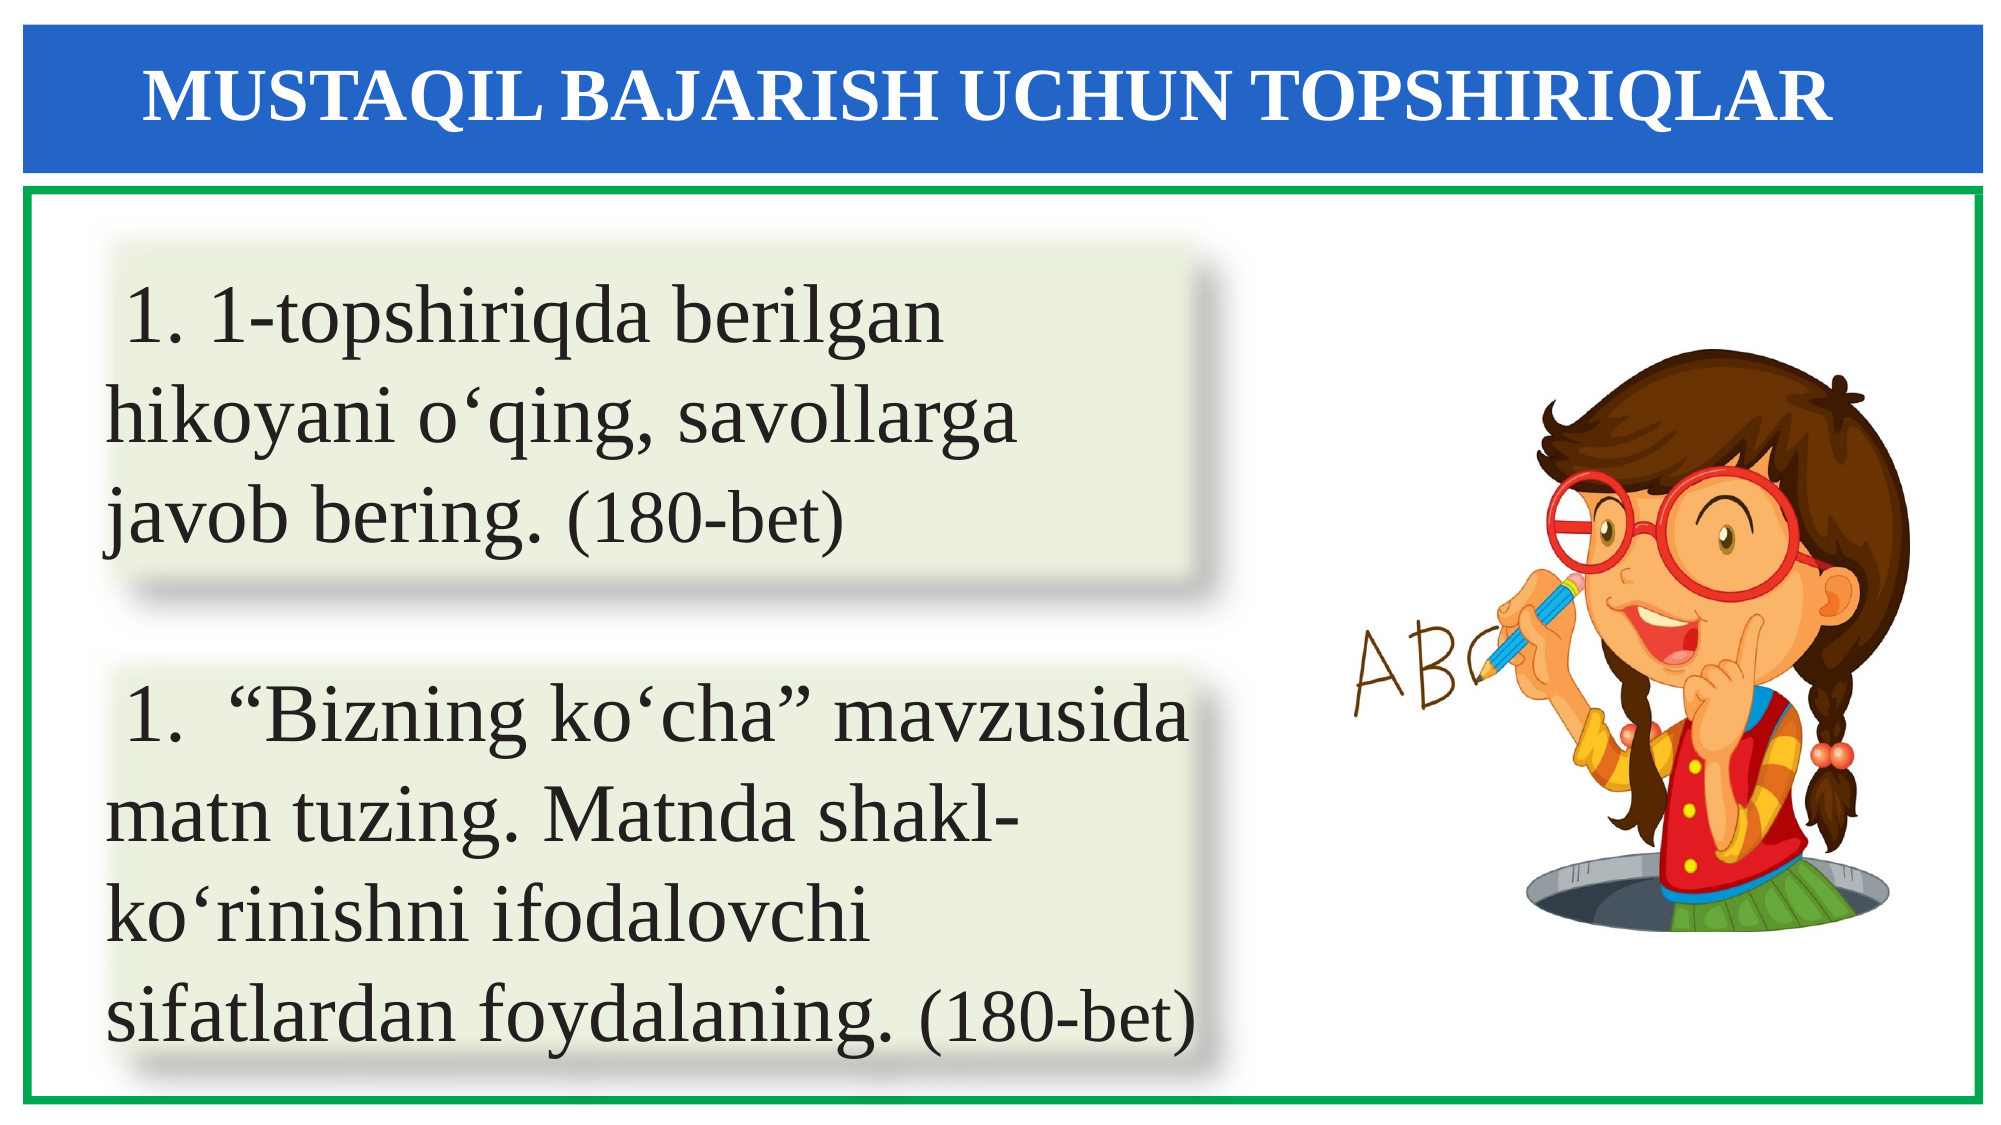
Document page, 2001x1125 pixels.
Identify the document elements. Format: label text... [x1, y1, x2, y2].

text_box 1. “Bizning ko‘cha” mavzusida matn tuzing. Matnda shakl-ko‘rinishni ifodalovchi sifatlardan foydalaning. (180-bet) [123, 677, 1183, 1041]
picture [1354, 349, 1910, 932]
text_box 1. 1-topshiriqda berilgan hikoyani o‘qing, savollarga javob bering. (180-bet) [124, 253, 1182, 567]
title MUSTAQIL BAJARISH UCHUN TOPSHIRIQLAR [17, 43, 1959, 138]
